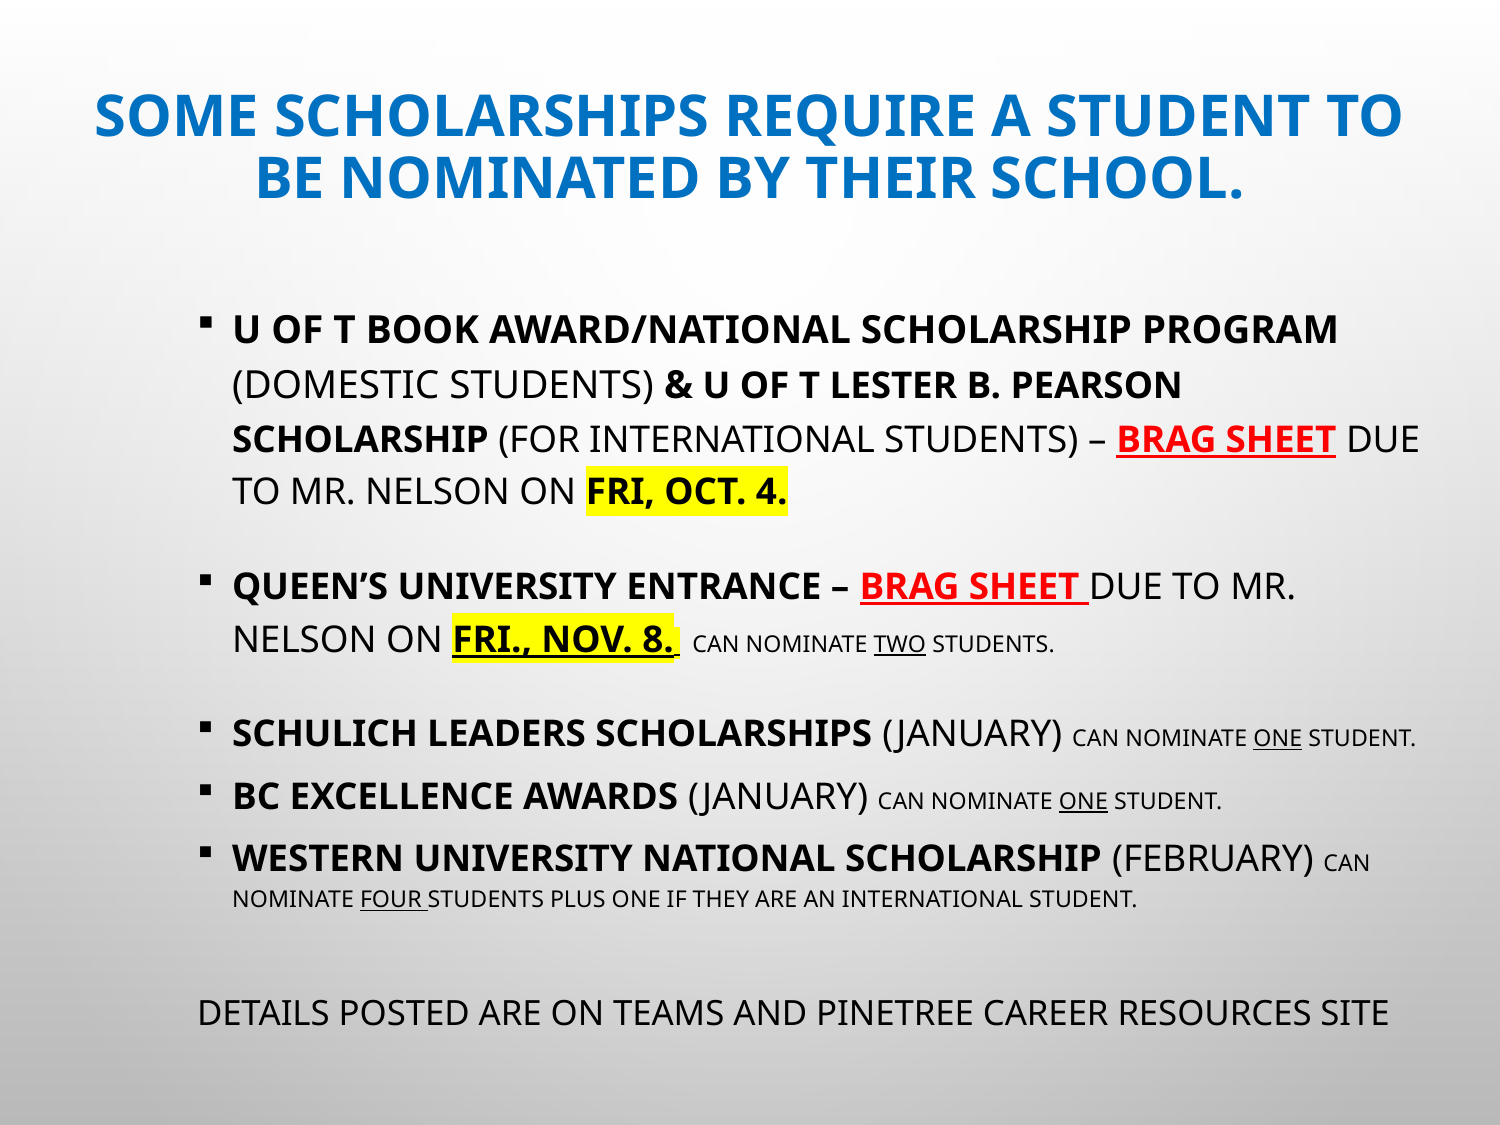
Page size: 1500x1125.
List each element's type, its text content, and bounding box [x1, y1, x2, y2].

title Some scholarships require a student to be NOMINATED by their school. [75, 24, 1425, 288]
picture [0, 0, 1500, 1125]
list U of T book Award/National Scholarship Program (Domestic Students) & U of T Lester B. Pearson Scholarship (for international students) – Brag Sheet due to Mr. Nelson on Fri, Oct. 4. Queen’s University Entrance – Brag sheet Due to Mr. Nelson on Fri., Nov. 8. can nominate two students. Schulich Leaders Scholarships (January) Can nominate one student. BC Excellence Awards (January) can nominate one student. Western university national scholarship (February) can nominate four students plus one if they are an international student. Details posted are on teams and Pinetree career resources site [112, 287, 1438, 1050]
